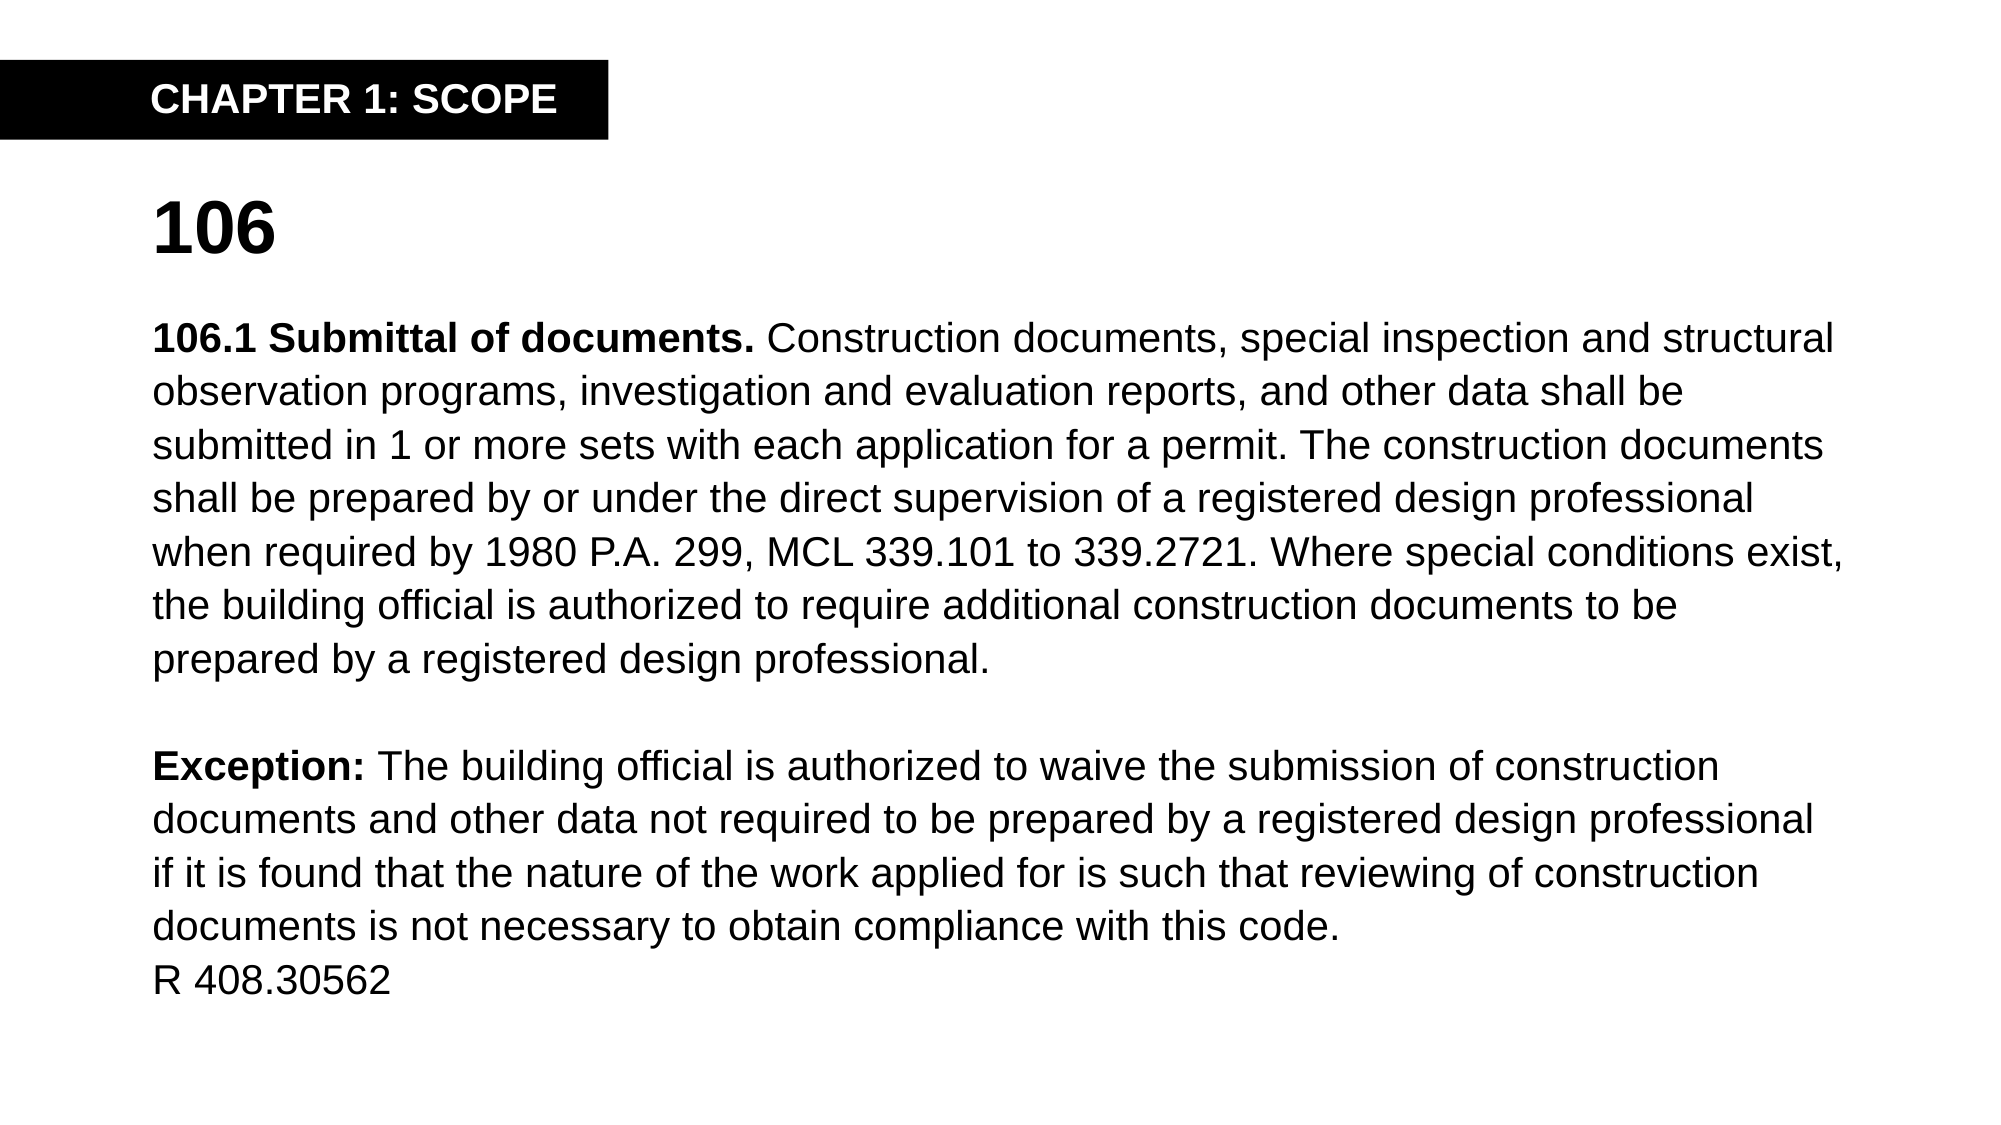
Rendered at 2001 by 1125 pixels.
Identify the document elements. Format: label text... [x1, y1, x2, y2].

list CHAPTER 1: SCOPE [0, 59, 609, 140]
title 106 [137, 139, 1863, 278]
list 106.1 Submittal of documents. Construction documents, special inspection and structural observation programs, investigation and evaluation reports, and other data shall be submitted in 1 or more sets with each application for a permit. The construction documents shall be prepared by or under the direct supervision of a registered design professional when required by 1980 P.A. 299, MCL 339.101 to 339.2721. Where special conditions exist, the building official is authorized to require additional construction documents to be prepared by a registered design professional. Exception: The building official is authorized to waive the submission of construction documents and other data not required to be prepared by a registered design professional if it is found that the nature of the work applied for is such that reviewing of construction documents is not necessary to obtain compliance with this code. R 408.30562 [137, 299, 1863, 1014]
